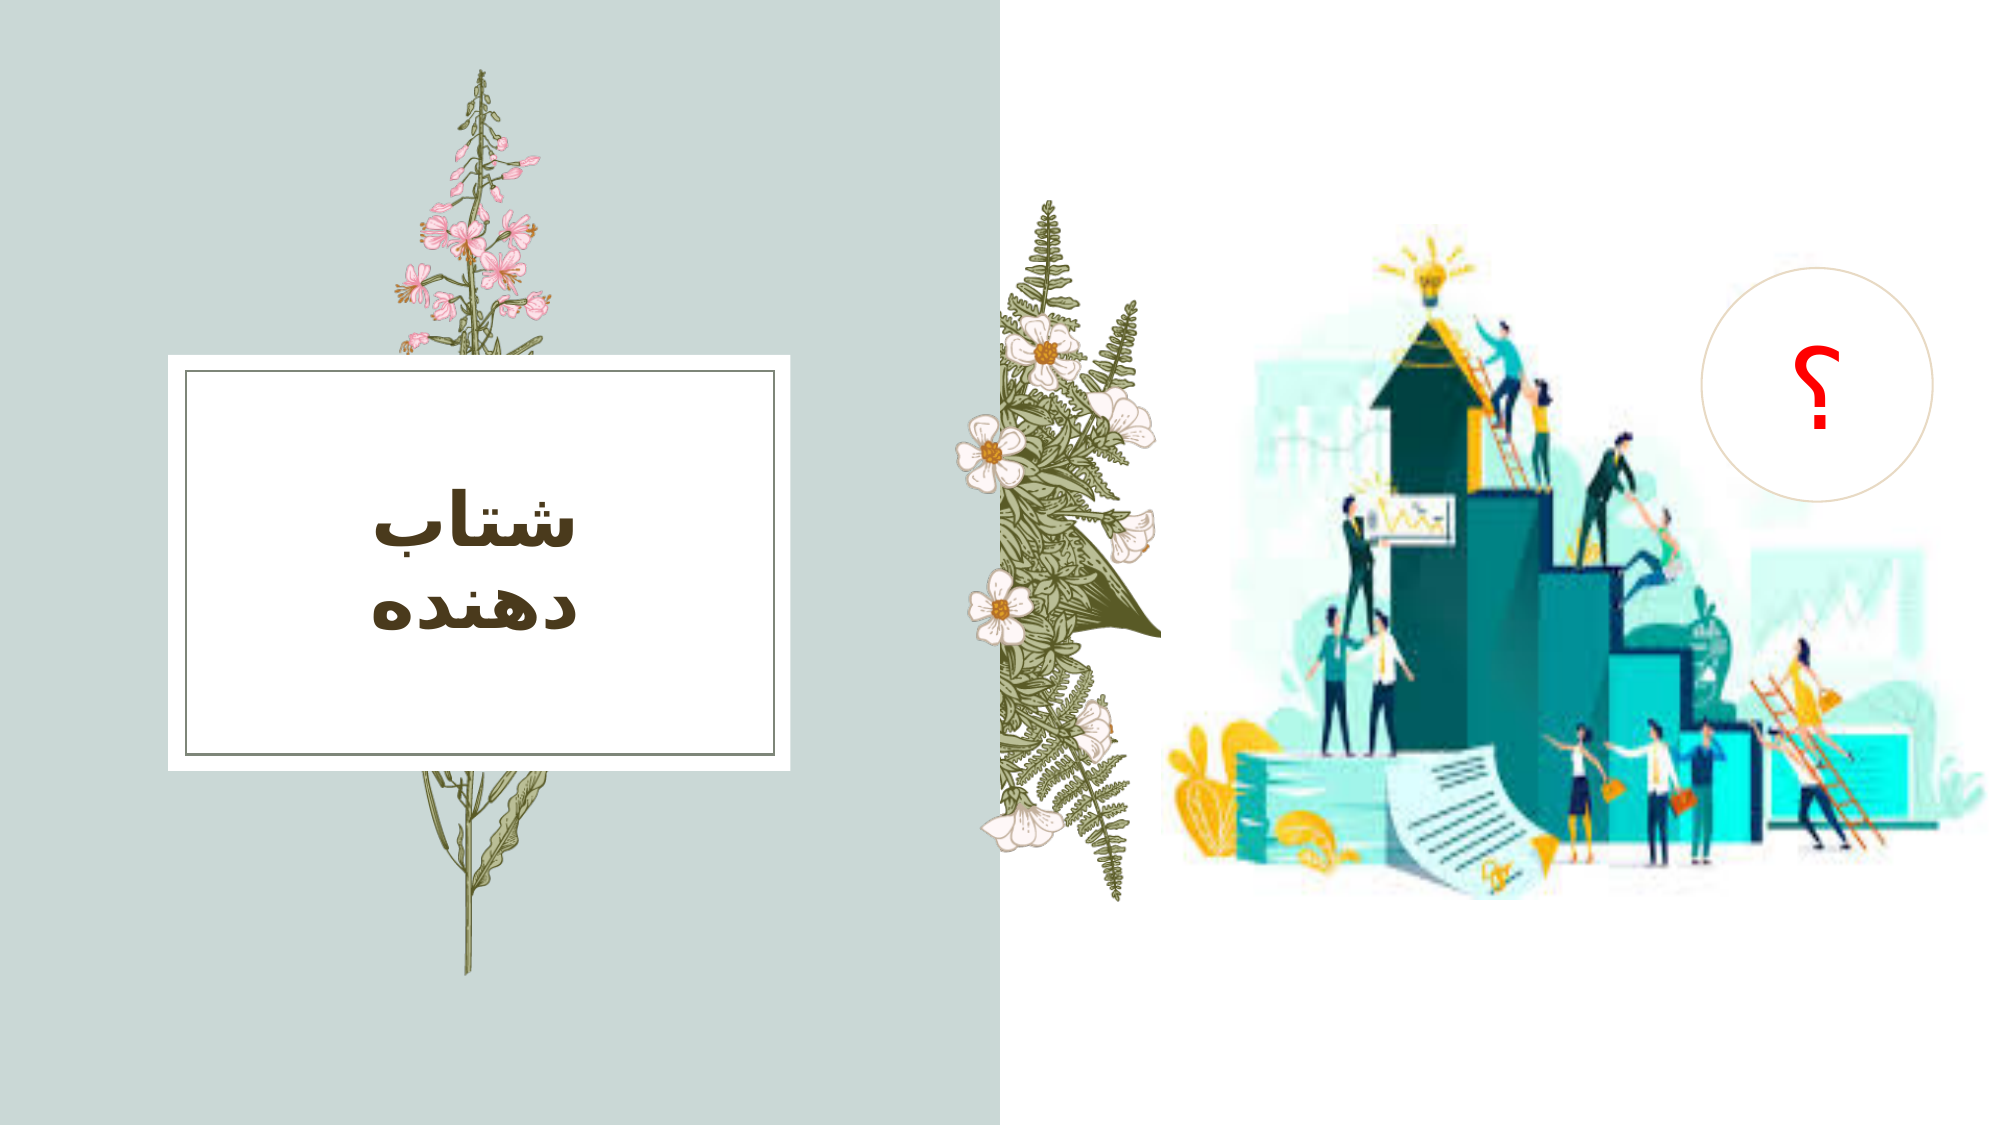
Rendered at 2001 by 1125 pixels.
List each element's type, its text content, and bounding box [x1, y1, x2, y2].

title شتاب دهنده [241, 473, 710, 653]
picture [380, 62, 578, 354]
picture [380, 771, 571, 987]
picture [947, 190, 2000, 912]
